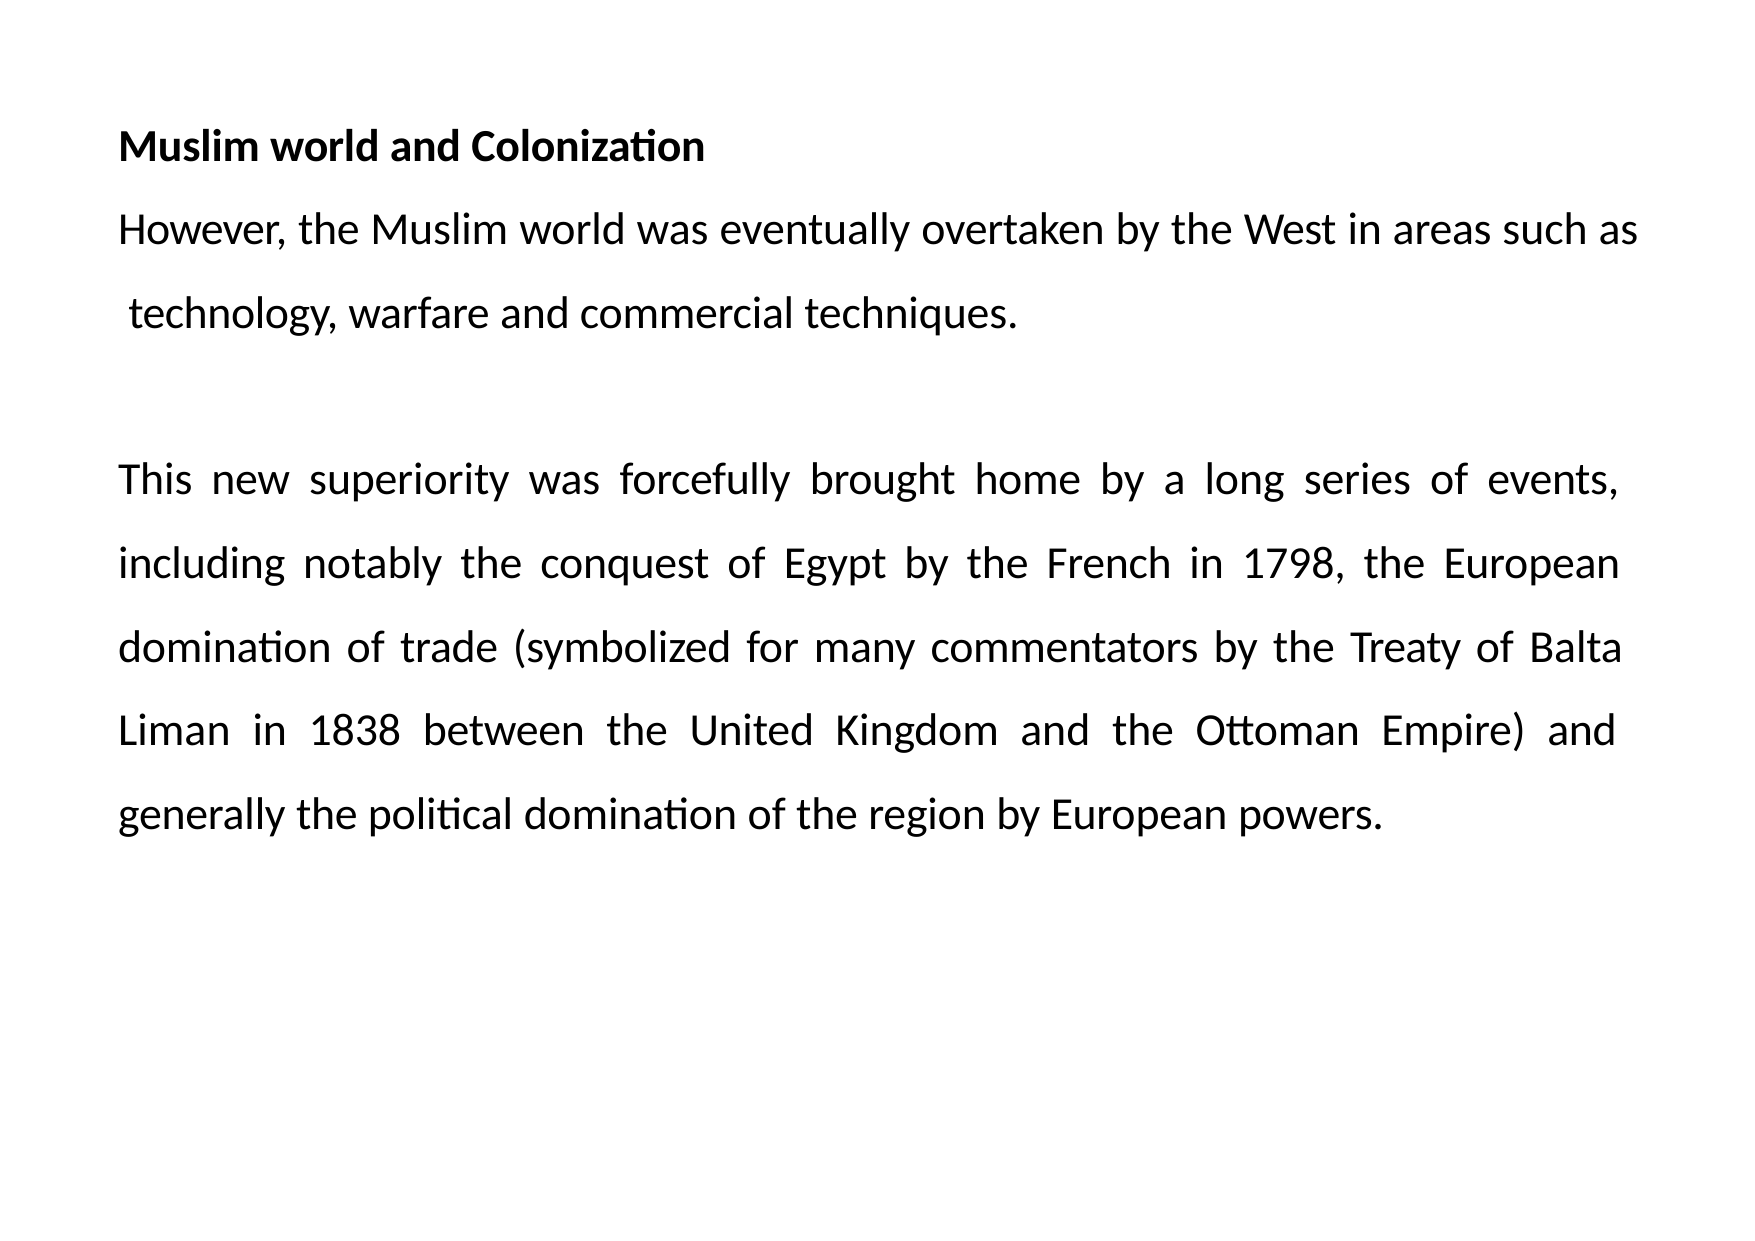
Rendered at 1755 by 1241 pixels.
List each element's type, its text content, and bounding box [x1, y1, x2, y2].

text_box Muslim world and Colonization However, the Muslim world was eventually overtaken by the West in areas such as technology, warfare and commercial techniques. This new superiority was forcefully brought home by a long series of events, including notably the conquest of Egypt by the French in 1798, the European domination of trade (symbolized for many commentators by the Treaty of Balta Liman in 1838 between the United Kingdom and the Ottoman Empire) and generally the political domination of the region by European powers. [115, 84, 1638, 839]
